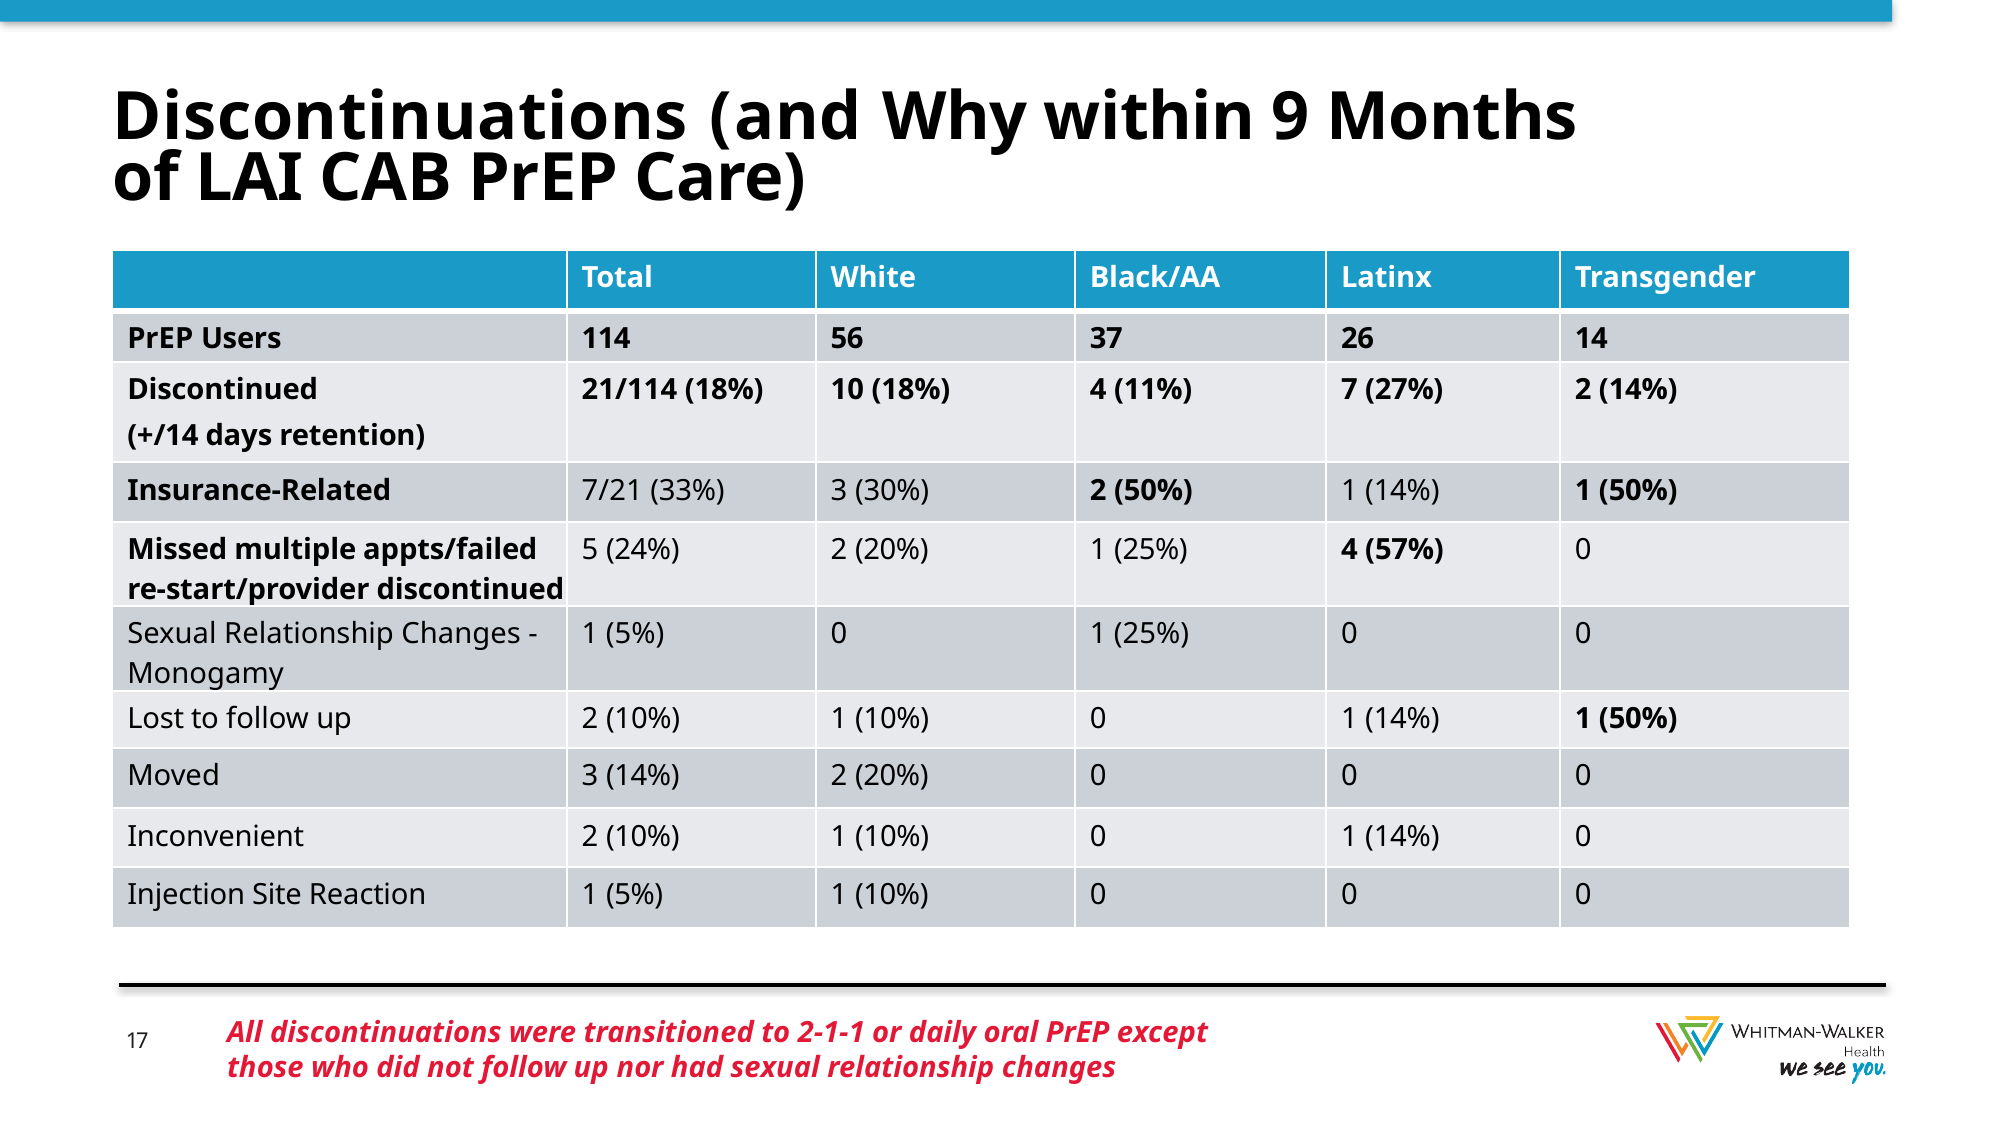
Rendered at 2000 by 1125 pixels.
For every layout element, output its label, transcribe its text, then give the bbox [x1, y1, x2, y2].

table_header White [817, 251, 1074, 308]
table_cell 0 [1327, 607, 1559, 690]
table_cell Moved [113, 749, 566, 807]
table_header Total [568, 251, 815, 308]
table_cell Insurance-Related [113, 463, 566, 521]
picture [1653, 1013, 1893, 1087]
table_cell 2 (50%) [1076, 463, 1325, 521]
table_cell 26 [1327, 314, 1559, 361]
table_cell 1 (10%) [817, 809, 1074, 866]
table_cell 0 [1561, 749, 1849, 807]
table_cell 1 (5%) [568, 607, 815, 690]
table_cell 0 [1327, 749, 1559, 807]
table_cell 2 (14%) [1561, 363, 1849, 461]
table_cell 3 (14%) [568, 749, 815, 807]
table_cell 4 (11%) [1076, 363, 1325, 461]
table_cell 1 (10%) [817, 692, 1074, 747]
table_cell 0 [1561, 868, 1849, 927]
text_box All discontinuations were transitioned to 2-1-1 or daily oral PrEP except those who did not follow up nor had sexual relationship changes [112, 1005, 1269, 1091]
table_cell 1 (50%) [1561, 692, 1849, 747]
table_cell 1 (10%) [817, 868, 1074, 927]
table_cell 1 (25%) [1076, 607, 1325, 690]
table_cell PrEP Users [113, 314, 566, 361]
table_cell 0 [817, 607, 1074, 690]
table_cell 2 (20%) [817, 523, 1074, 605]
table_cell 4 (57%) [1327, 523, 1559, 605]
table_cell 5 (24%) [568, 523, 815, 605]
table_cell 1 (25%) [1076, 523, 1325, 605]
table_cell 2 (10%) [568, 809, 815, 866]
table_cell 21/114 (18%) [568, 363, 815, 461]
list Discontinuations (and Why within 9 Months of LAI CAB PrEP Care) [112, 76, 1887, 251]
table_cell 7 (27%) [1327, 363, 1559, 461]
table_cell 1 (50%) [1561, 463, 1849, 521]
table_cell 0 [1076, 868, 1325, 927]
table_header Black/AA [1076, 251, 1325, 308]
table_cell 0 [1561, 607, 1849, 690]
table_cell Missed multiple appts/failed re-start/provider discontinued [113, 523, 566, 605]
table_cell 2 (10%) [568, 692, 815, 747]
table_cell 1 (14%) [1327, 463, 1559, 521]
table_cell 1 (14%) [1327, 692, 1559, 747]
table_cell Injection Site Reaction [113, 868, 566, 927]
table_cell 0 [1561, 523, 1849, 605]
table_cell 0 [1327, 868, 1559, 927]
table_cell 10 (18%) [817, 363, 1074, 461]
table_cell Inconvenient [113, 809, 566, 866]
table_cell 0 [1076, 692, 1325, 747]
table_cell 3 (30%) [817, 463, 1074, 521]
table_cell 56 [817, 314, 1074, 361]
table_header Transgender [1561, 251, 1849, 308]
table_cell 2 (20%) [817, 749, 1074, 807]
table_header Latinx [1327, 251, 1559, 308]
table_cell Lost to follow up [113, 692, 566, 747]
table_cell 1 (14%) [1327, 809, 1559, 866]
table_cell Discontinued (+/14 days retention) [113, 363, 566, 461]
table_cell 0 [1076, 749, 1325, 807]
table_cell 0 [1561, 809, 1849, 866]
table_cell 0 [1076, 809, 1325, 866]
table_cell 37 [1076, 314, 1325, 361]
table_header [113, 251, 566, 308]
table_cell 14 [1561, 314, 1849, 361]
table_cell 114 [568, 314, 815, 361]
table_cell Sexual Relationship Changes - Monogamy [113, 607, 566, 690]
table_cell 7/21 (33%) [568, 463, 815, 521]
table_cell 1 (5%) [568, 868, 815, 927]
